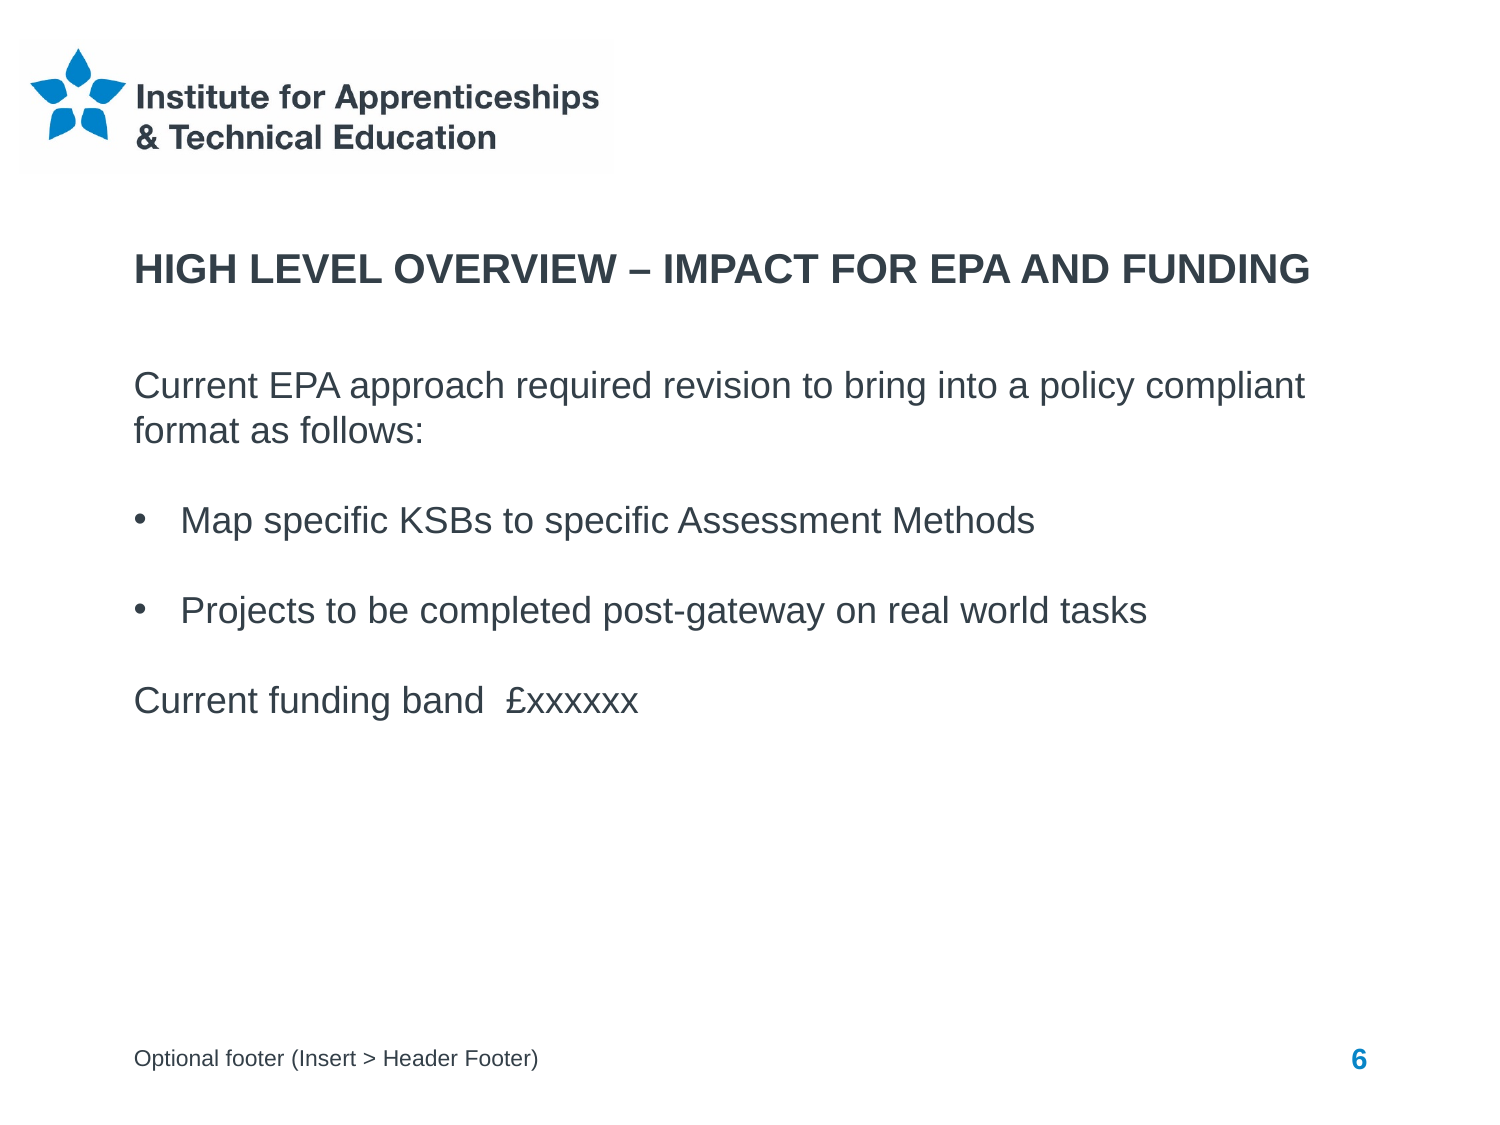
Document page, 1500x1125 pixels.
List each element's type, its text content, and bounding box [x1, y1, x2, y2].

text_box Current EPA approach required revision to bring into a policy compliant format as follows: Map specific KSBs to specific Assessment Methods Projects to be completed post-gateway on real world tasks Current funding band £xxxxxx [118, 353, 1321, 728]
slide_number 6 [1286, 1027, 1383, 1088]
footer Optional footer (Insert > Header Footer) [118, 1027, 1004, 1088]
title High Level overview – Impact For EPA and Funding [118, 226, 1383, 314]
picture [19, 39, 614, 174]
